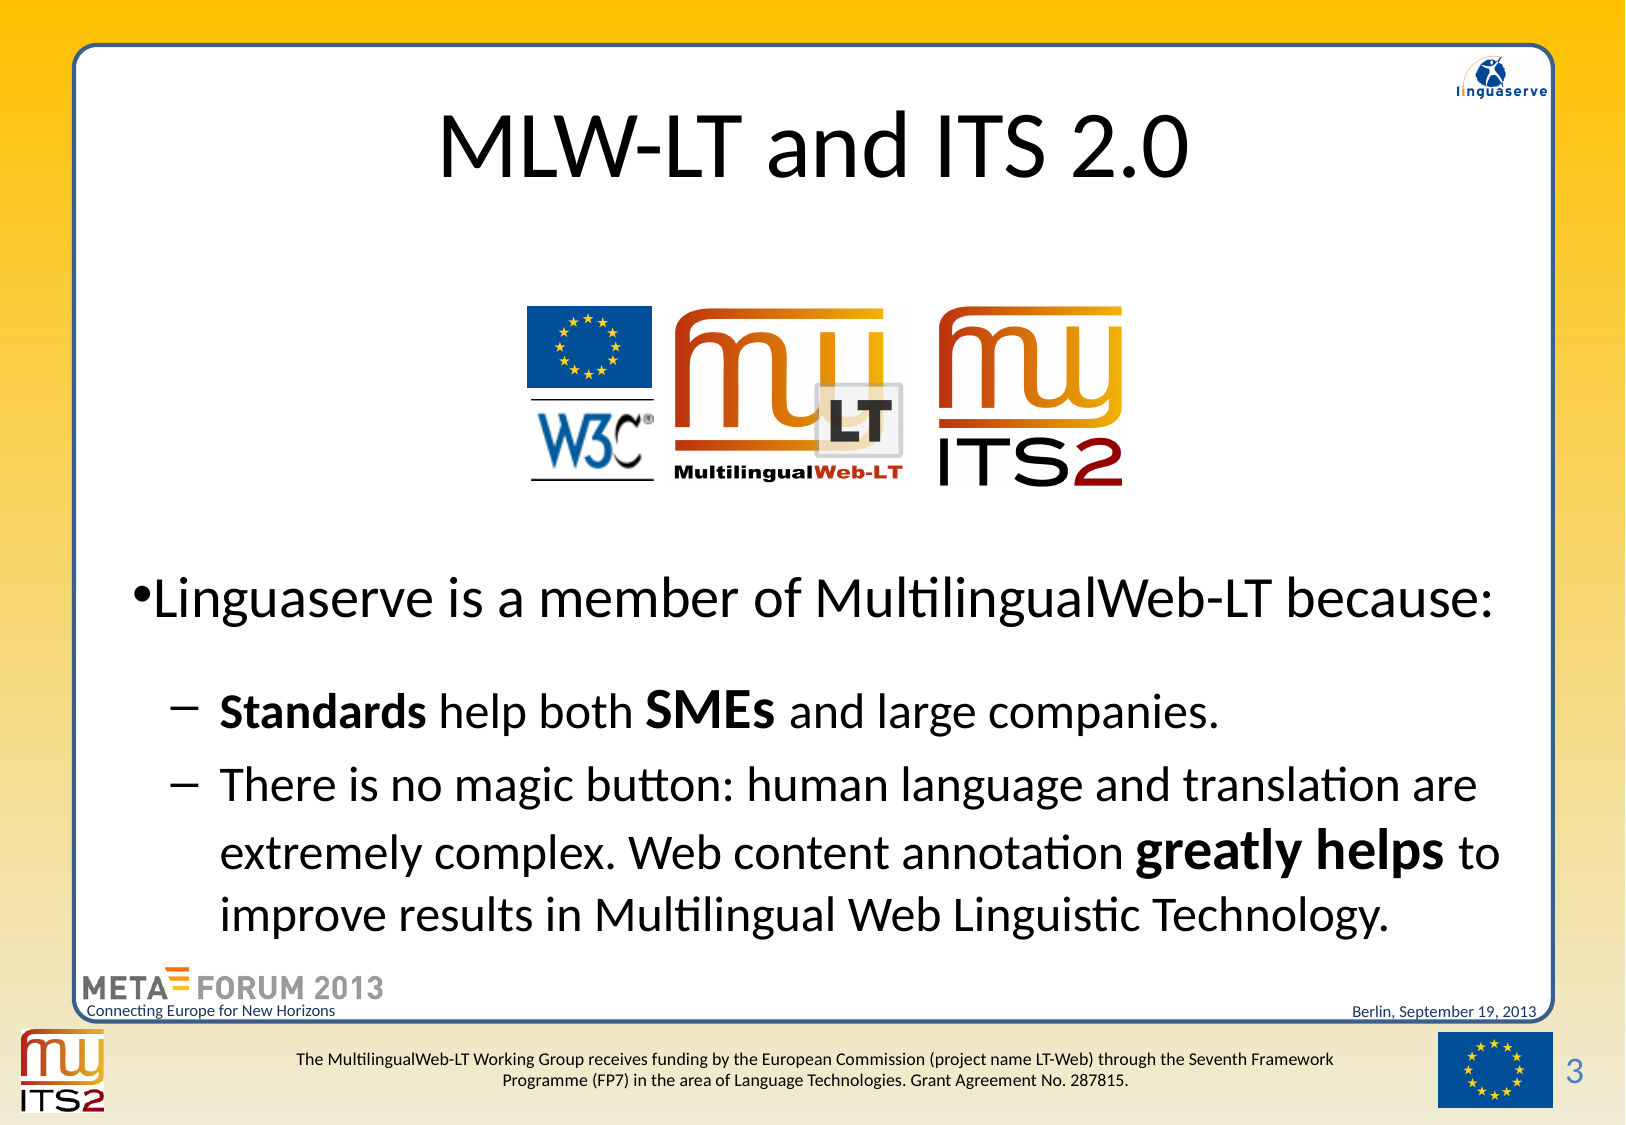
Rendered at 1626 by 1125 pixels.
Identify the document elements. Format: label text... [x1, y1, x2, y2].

title MLW-LT and ITS 2.0 [76, 44, 1552, 233]
slide_number 3 [1561, 1044, 1625, 1105]
picture [21, 1029, 104, 1113]
picture [1438, 1032, 1553, 1108]
picture [939, 305, 1122, 488]
picture [670, 306, 909, 488]
picture [526, 306, 652, 388]
list Linguaserve is a member of MultilingualWeb-LT because: Standards help both SMEs and large companies. There is no magic button: human language and translation are extremely complex. Web content annotation greatly helps to improve results in Multilingual Web Linguistic Technology. [76, 247, 1554, 1006]
picture [530, 399, 654, 481]
